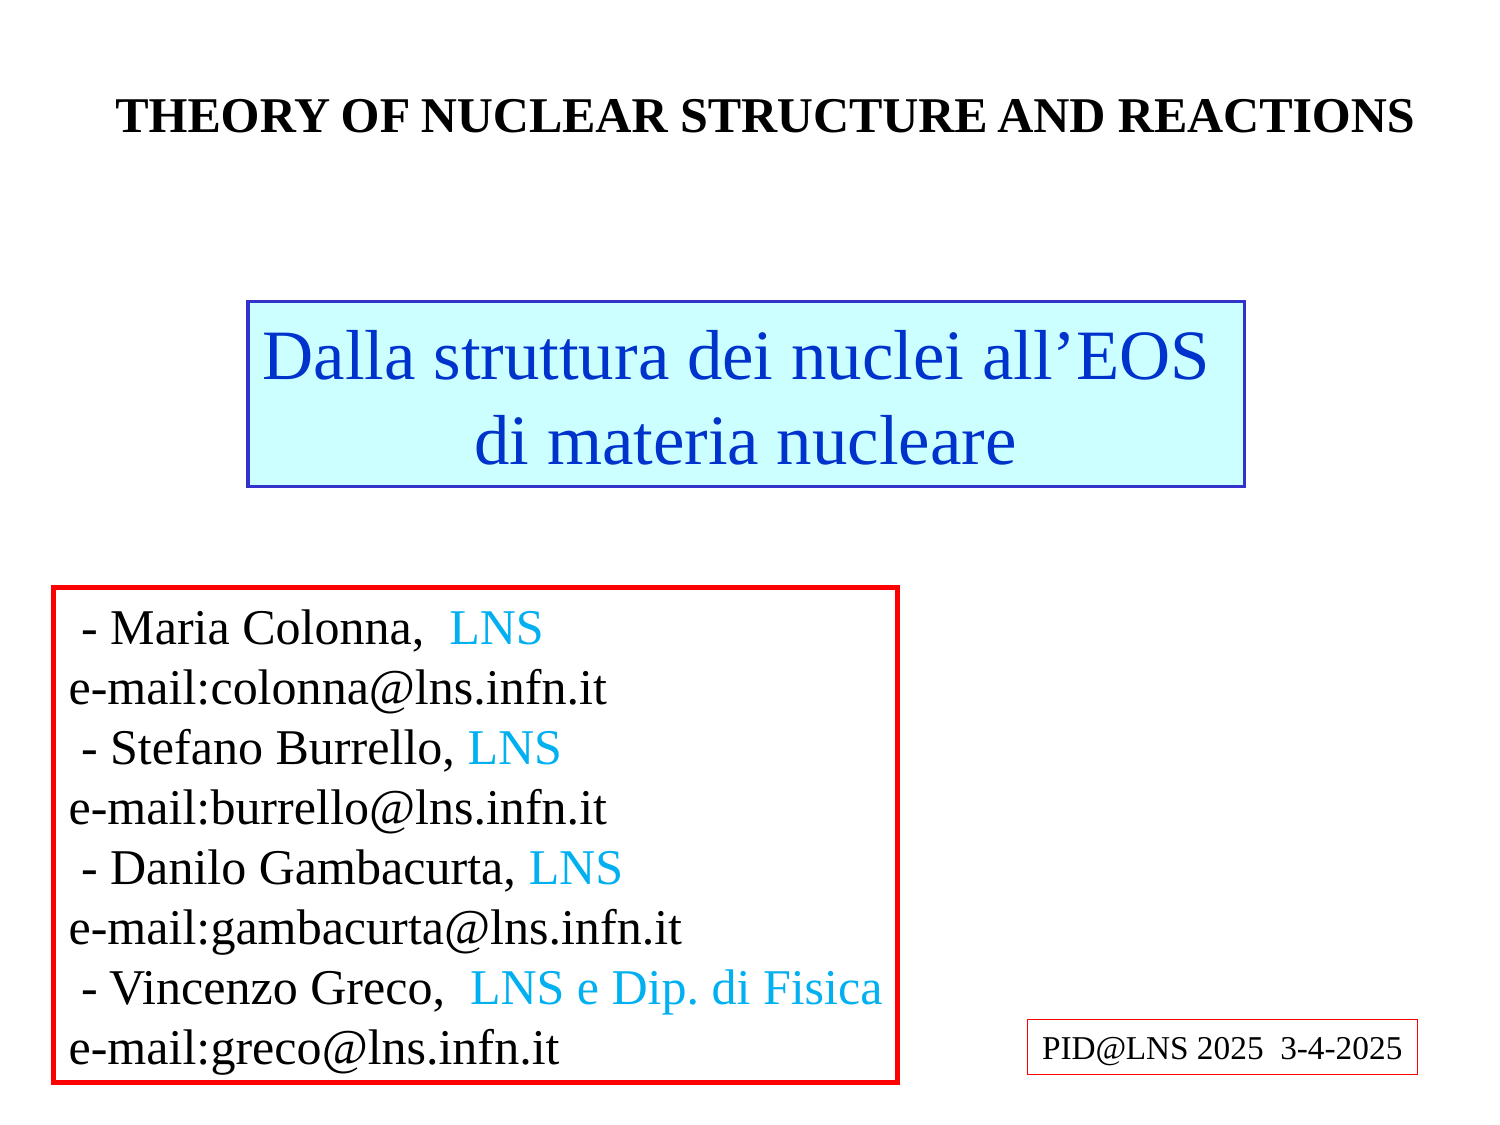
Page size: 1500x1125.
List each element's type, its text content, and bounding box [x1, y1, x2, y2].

text_box THEORY OF NUCLEAR STRUCTURE AND REACTIONS [100, 74, 1430, 150]
text_box - Maria Colonna, LNS e-mail:colonna@lns.infn.it - Stefano Burrello, LNS e-mail:burrello@lns.infn.it - Danilo Gambacurta, LNS e-mail:gambacurta@lns.infn.it - Vincenzo Greco, LNS e Dip. di Fisica e-mail:greco@lns.infn.it [53, 587, 898, 1083]
text_box PID@LNS 2025 3-4-2025 [1027, 1019, 1418, 1075]
text_box Dalla struttura dei nuclei all’EOS di materia nucleare [248, 301, 1245, 487]
